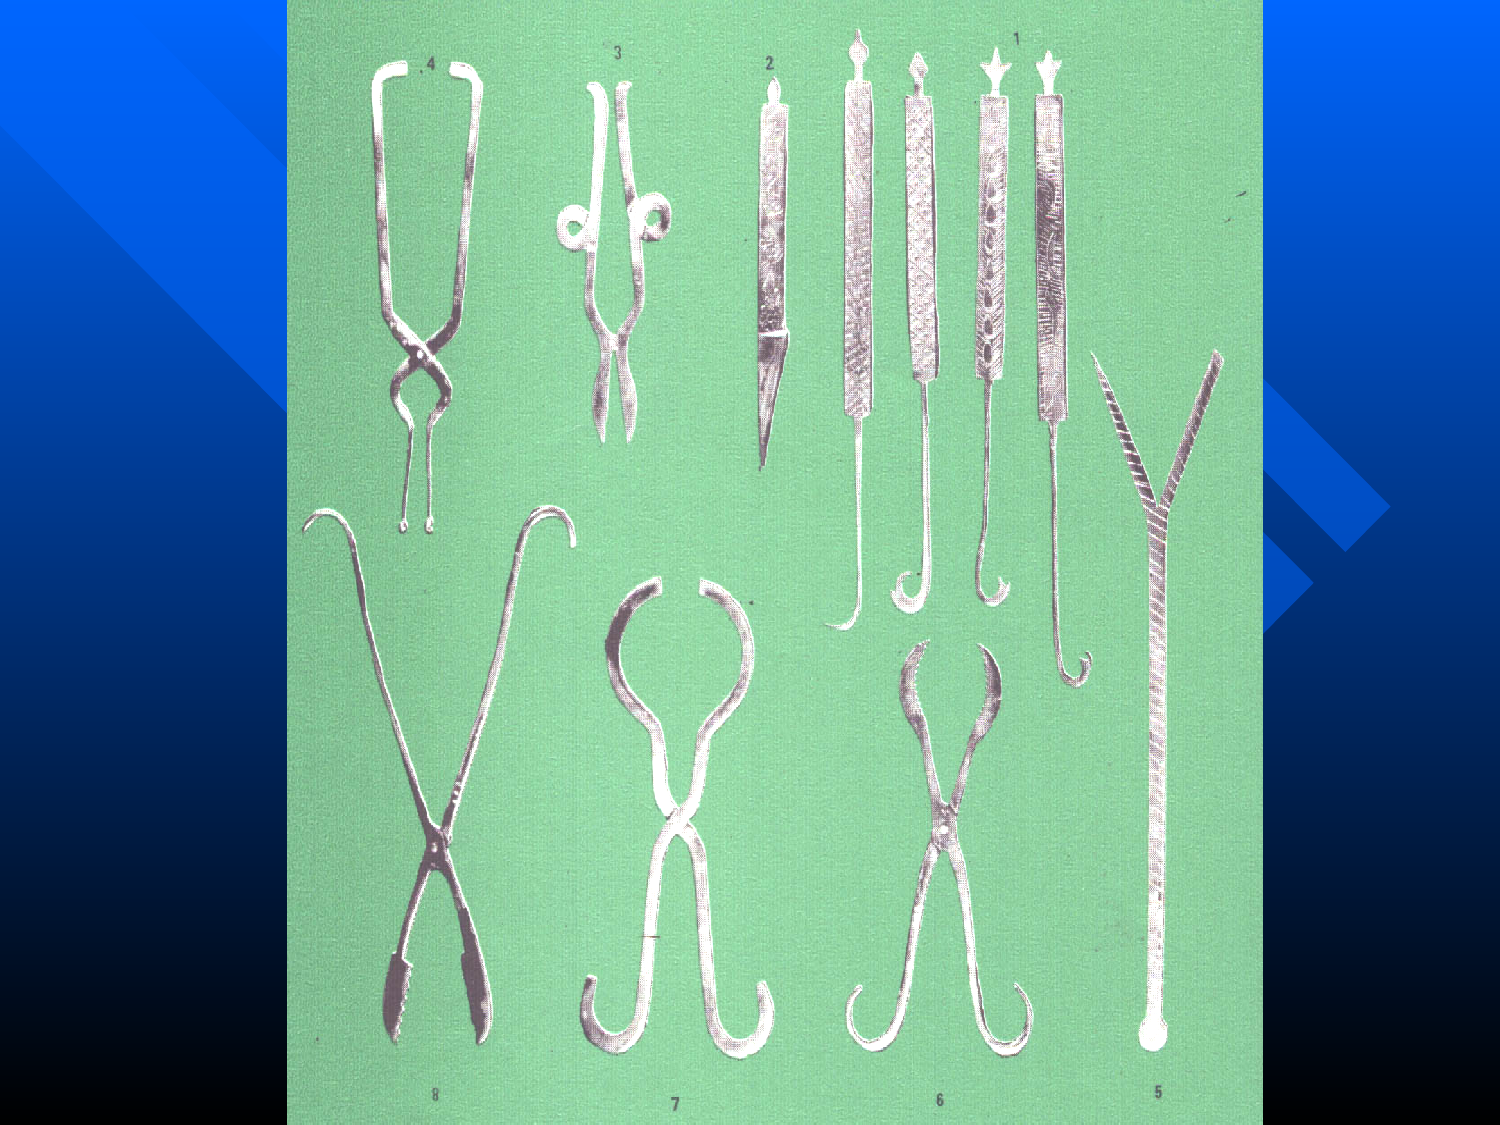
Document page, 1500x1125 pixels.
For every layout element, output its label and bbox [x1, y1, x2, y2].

picture [287, 0, 1263, 1125]
